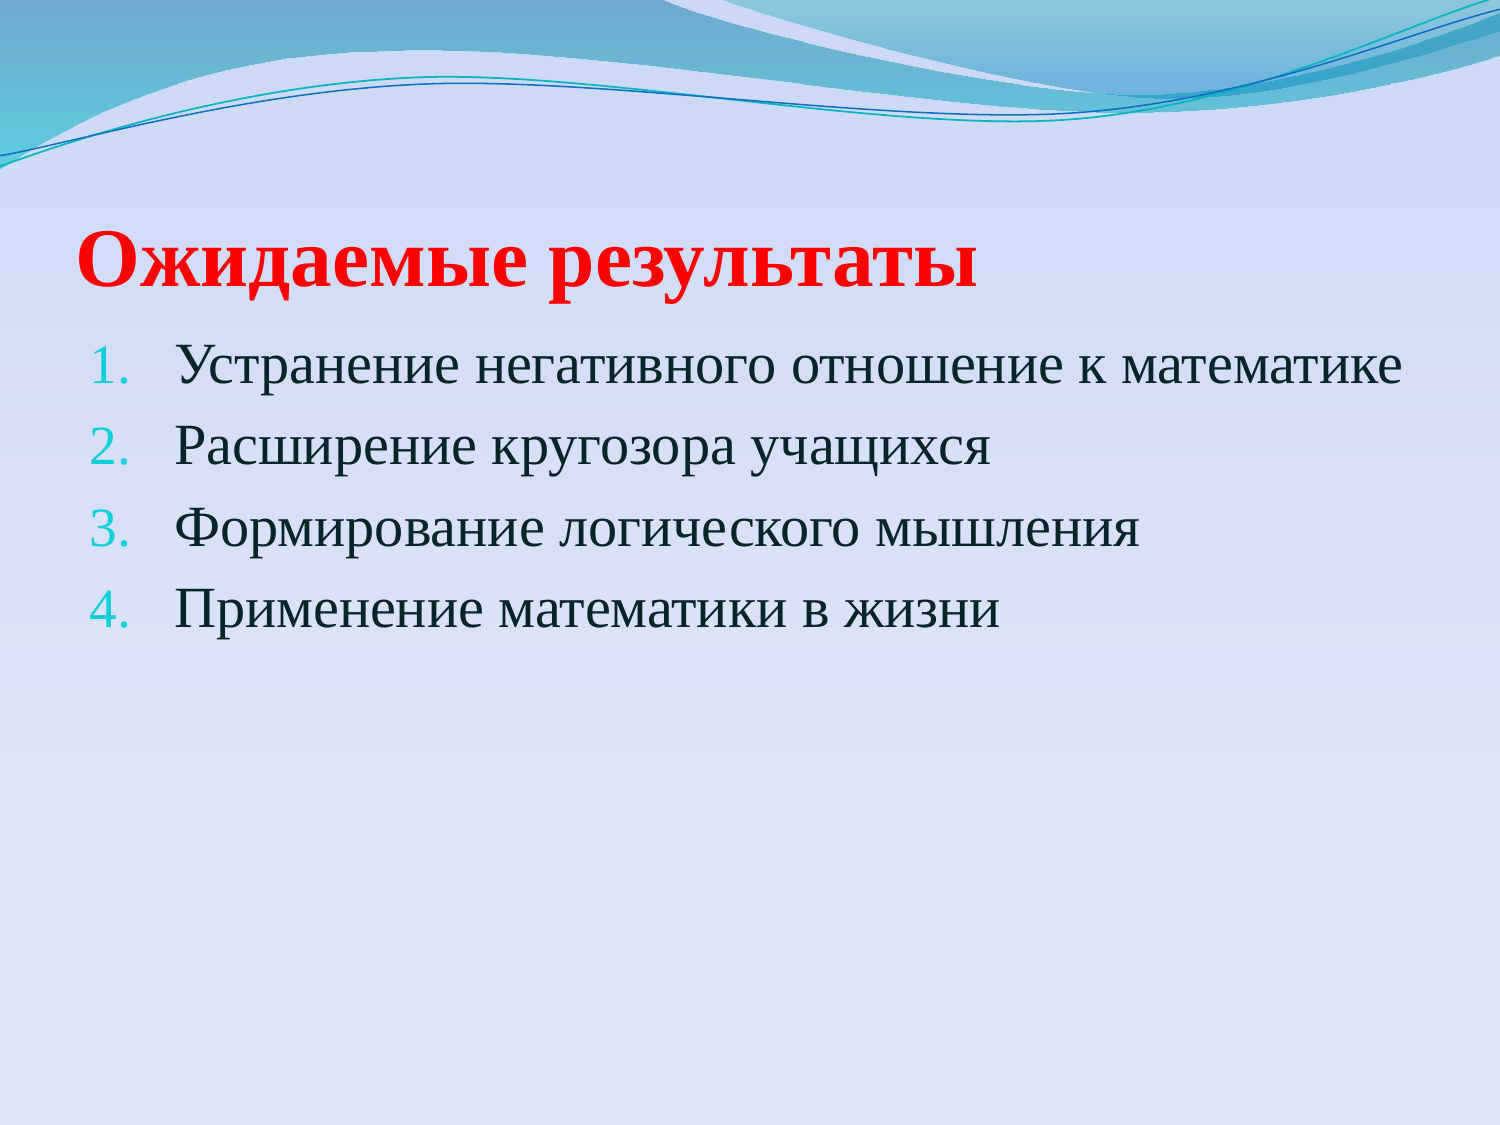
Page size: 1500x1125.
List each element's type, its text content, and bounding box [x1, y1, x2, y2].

title Ожидаемые результаты [75, 115, 1425, 303]
list Устранение негативного отношение к математике Расширение кругозора учащихся Формирование логического мышления Применение математики в жизни [75, 317, 1425, 1038]
